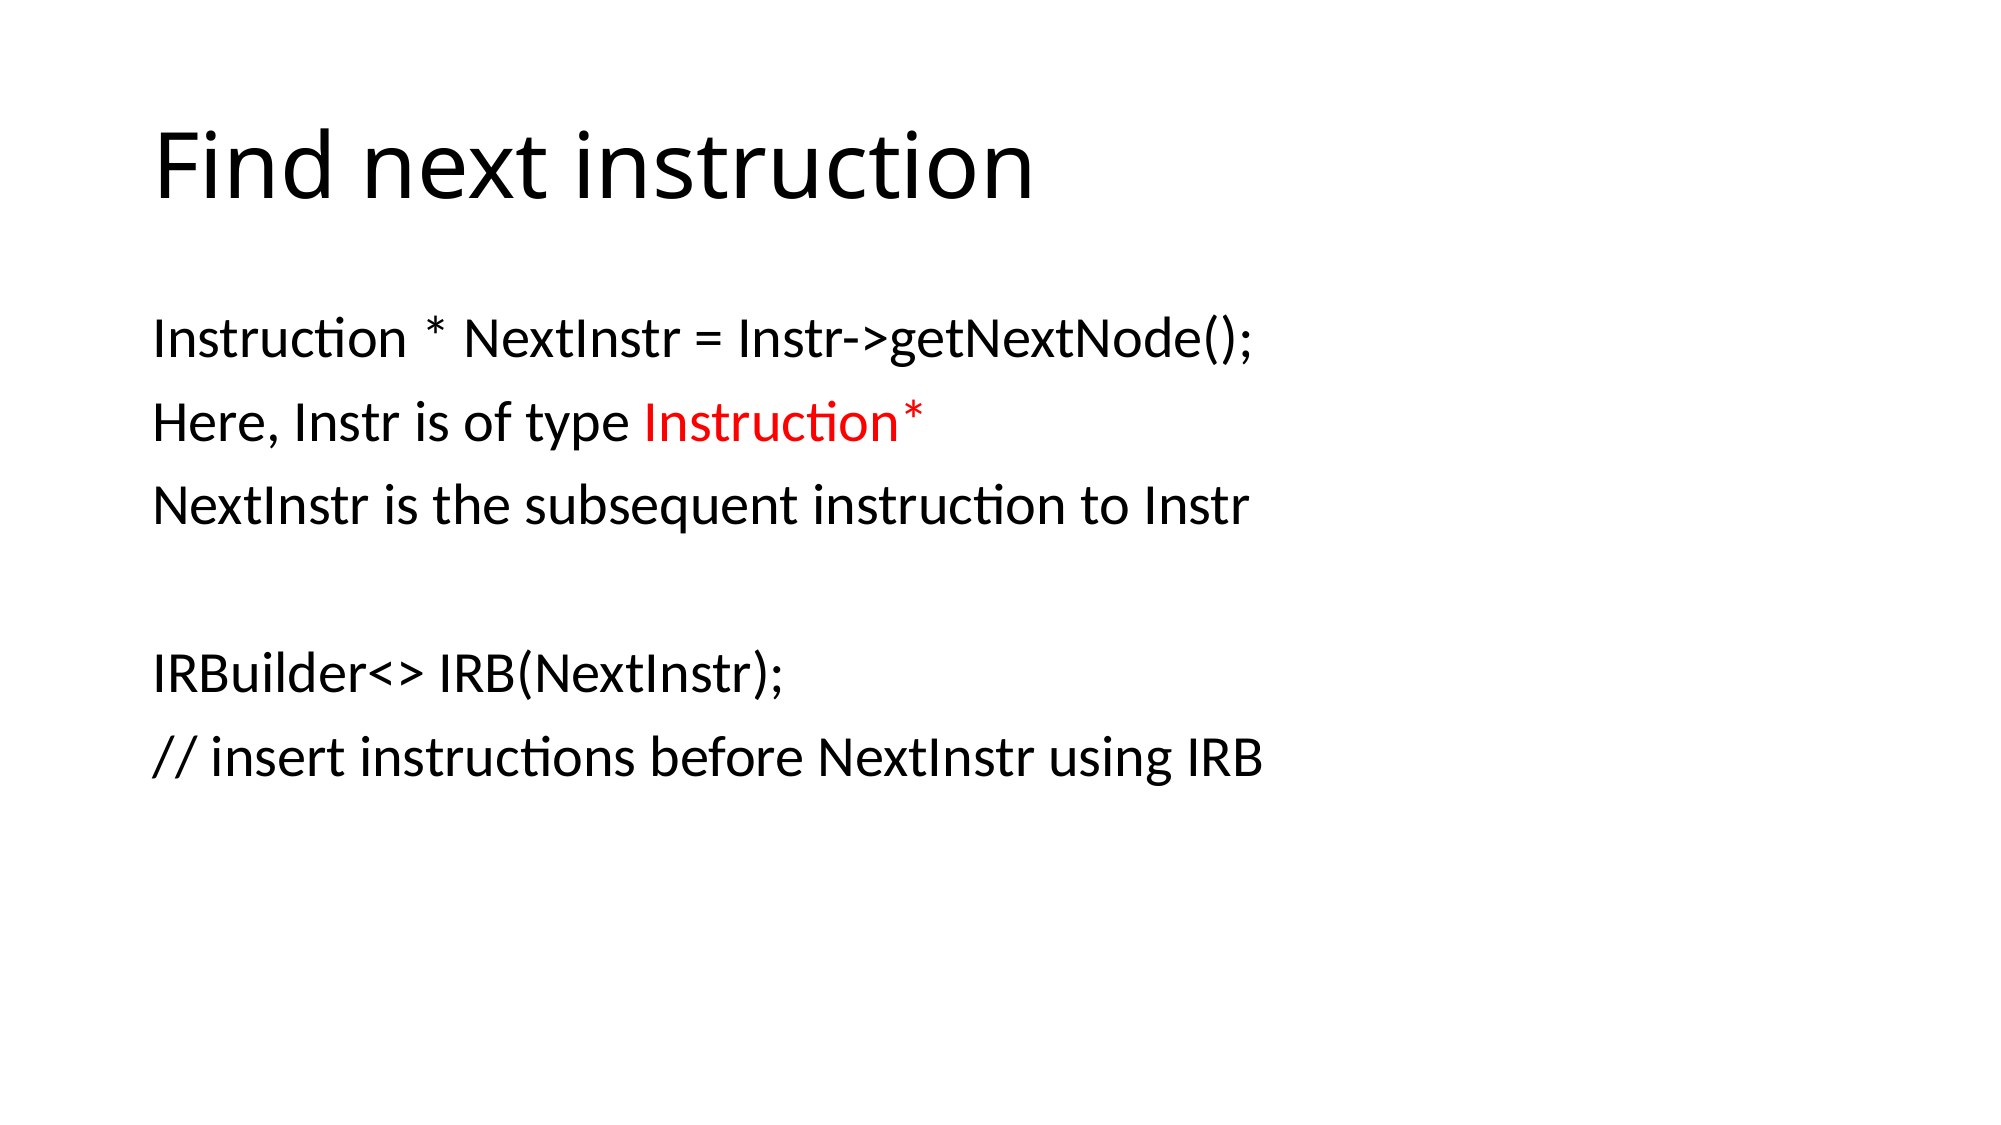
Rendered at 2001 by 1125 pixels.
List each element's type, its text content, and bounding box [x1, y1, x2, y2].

title Find next instruction [137, 59, 1863, 278]
list Instruction * NextInstr = Instr->getNextNode(); Here, Instr is of type Instruction* NextInstr is the subsequent instruction to Instr IRBuilder<> IRB(NextInstr); // insert instructions before NextInstr using IRB [137, 299, 1863, 1014]
